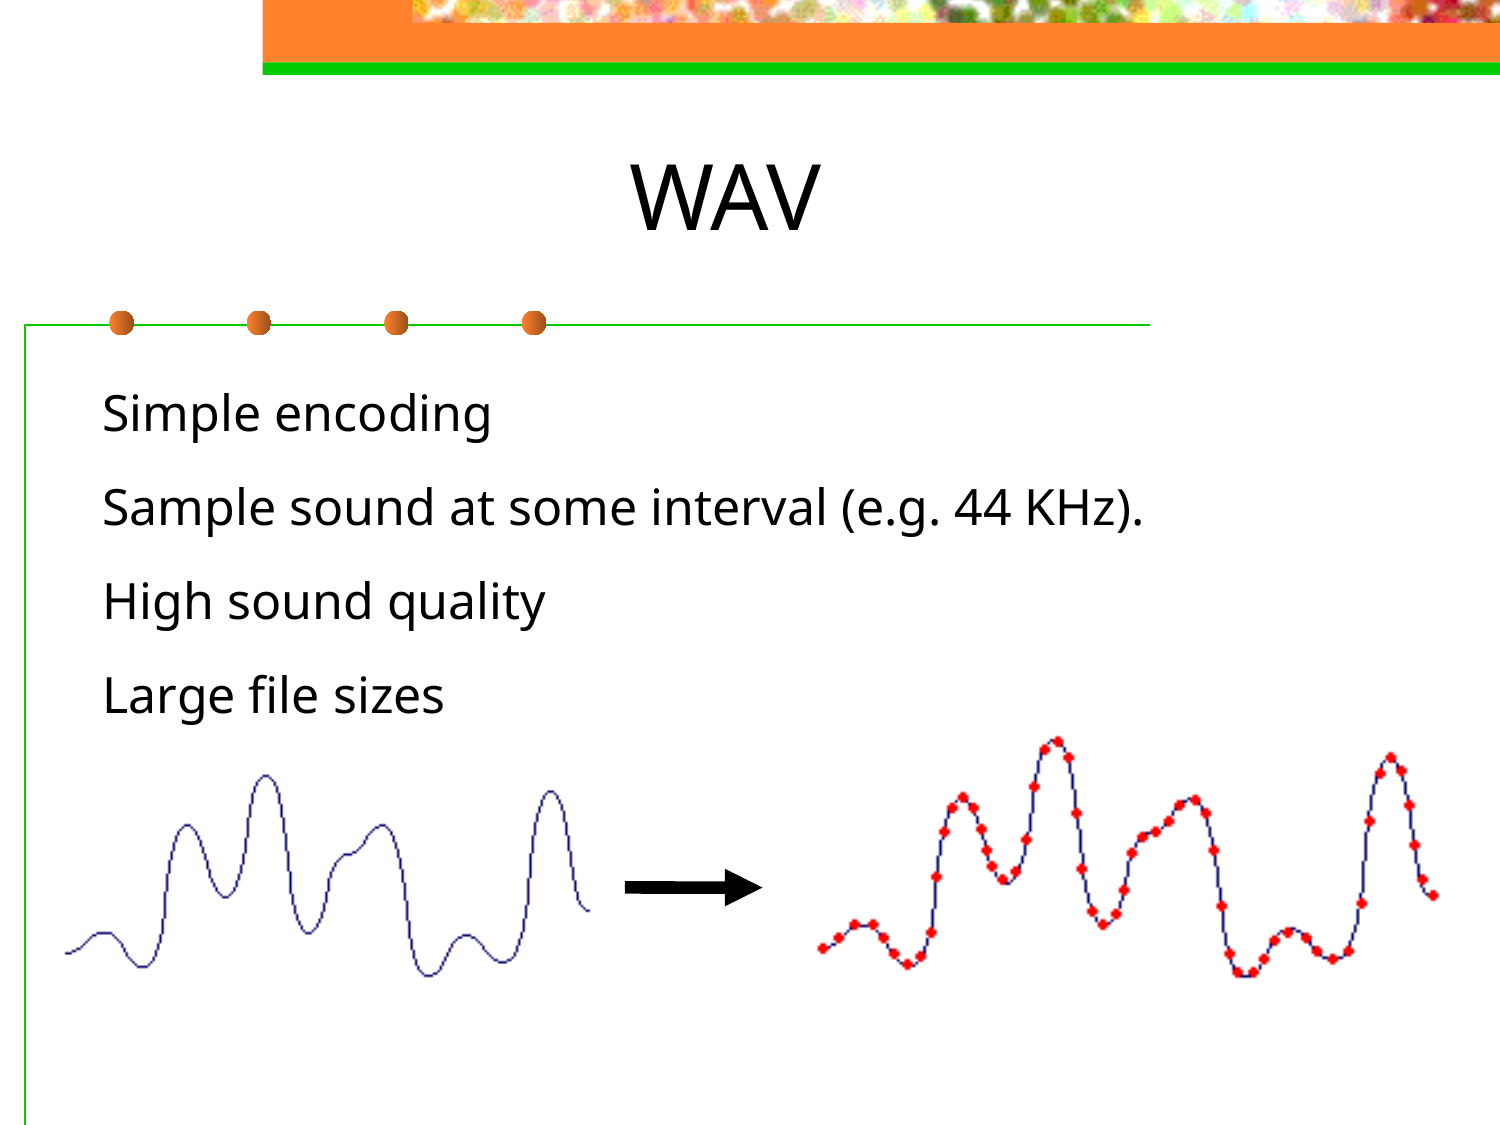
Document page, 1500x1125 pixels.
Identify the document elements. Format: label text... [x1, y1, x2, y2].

picture [412, 0, 1500, 23]
title WAV [87, 99, 1363, 288]
list Simple encoding Sample sound at some interval (e.g. 44 KHz). High sound quality Large file sizes [87, 349, 1363, 723]
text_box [49, 724, 1463, 1005]
